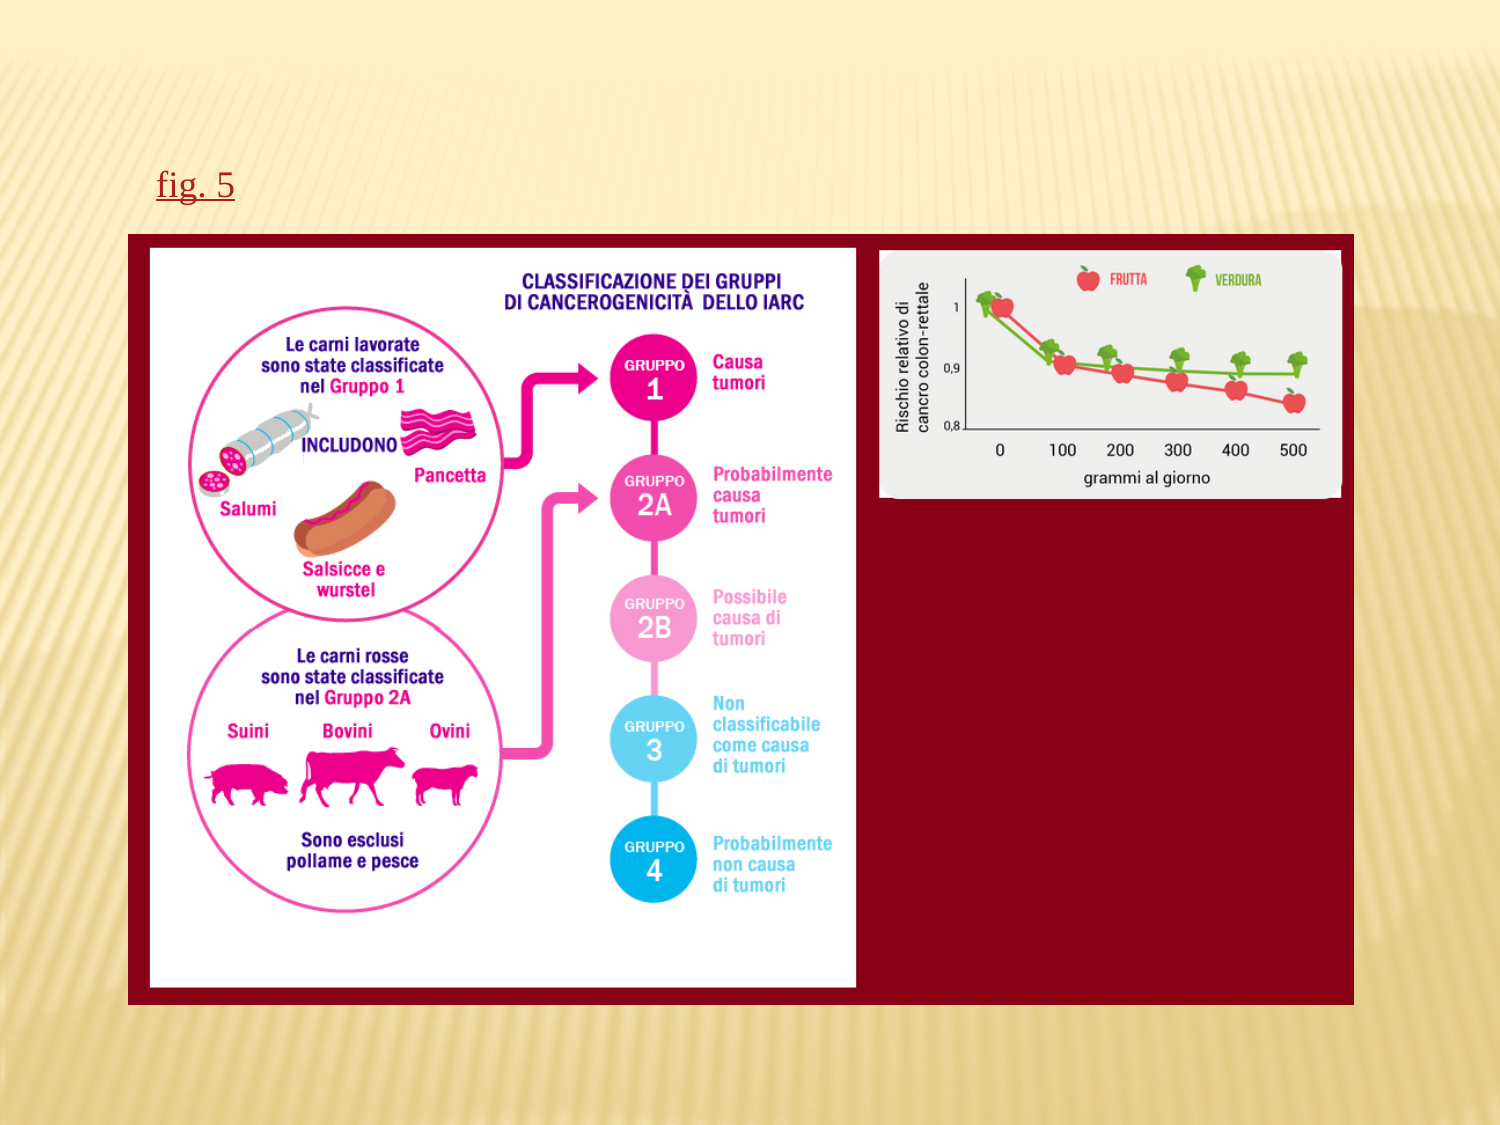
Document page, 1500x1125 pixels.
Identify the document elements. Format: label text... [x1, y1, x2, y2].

picture [128, 234, 1354, 1005]
text_box fig. 5 [141, 152, 251, 213]
